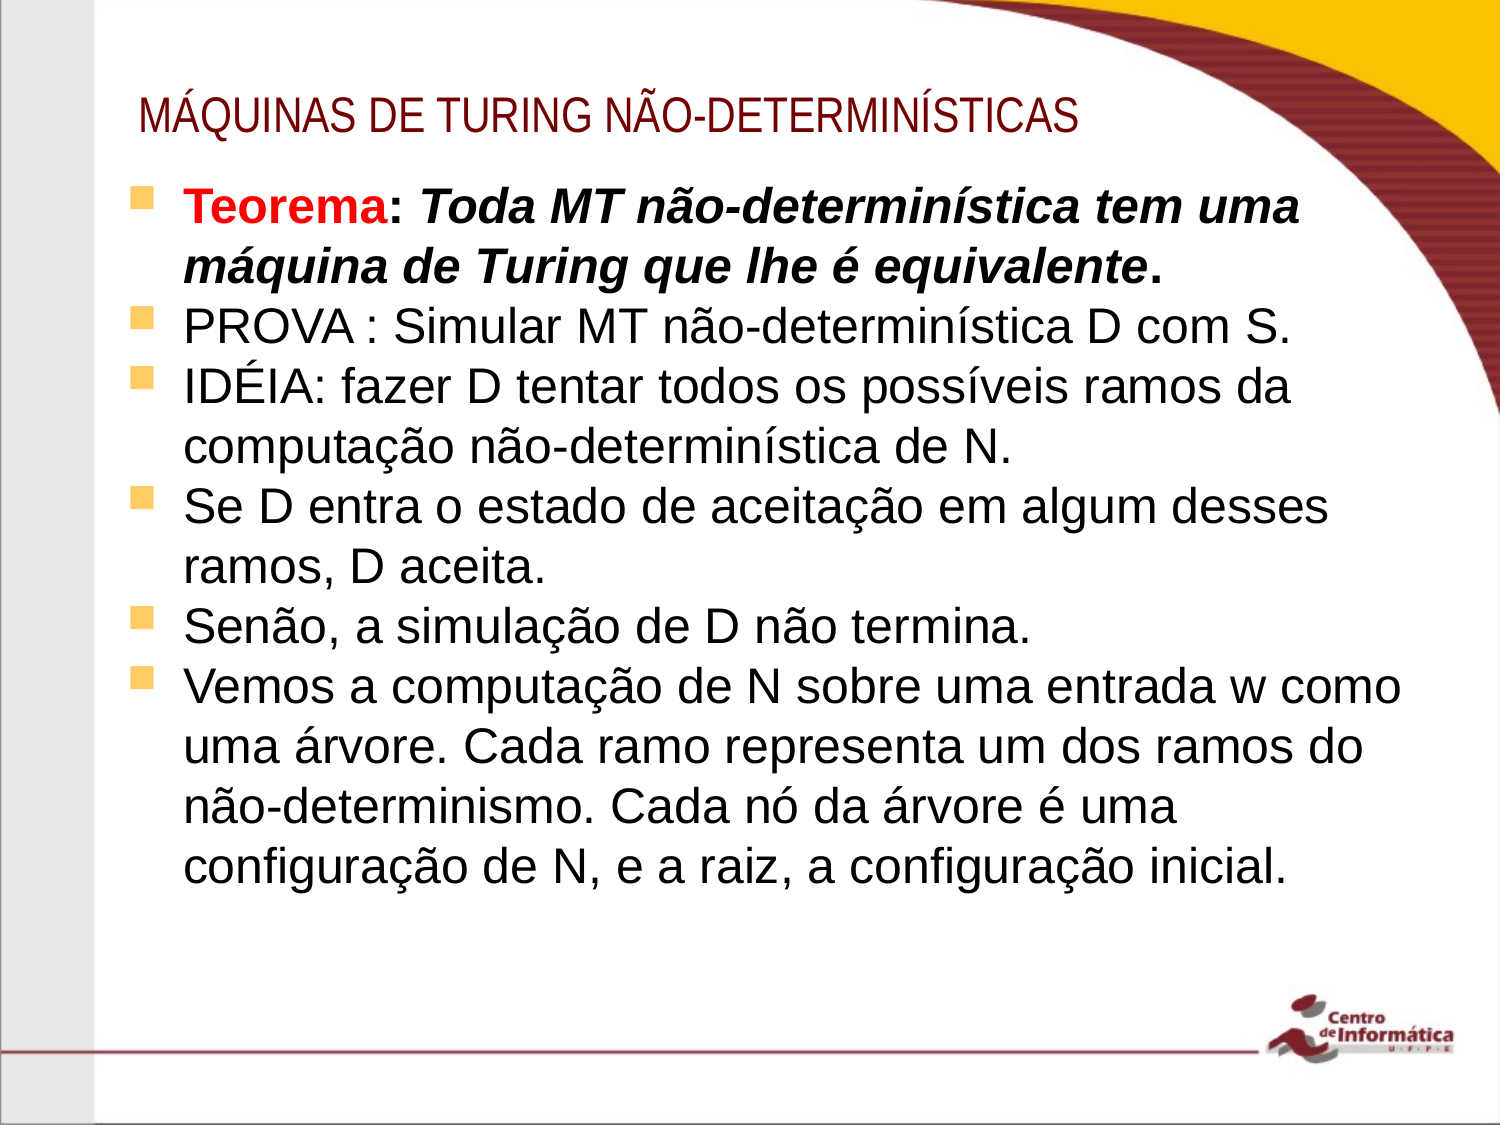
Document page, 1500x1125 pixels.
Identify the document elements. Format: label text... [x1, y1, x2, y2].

text_box Teorema: Toda MT não-determinística tem uma máquina de Turing que lhe é equivalente. PROVA : Simular MT não-determinística D com S. IDÉIA: fazer D tentar todos os possíveis ramos da computação não-determinística de N. Se D entra o estado de aceitação em algum desses ramos, D aceita. Senão, a simulação de D não termina. Vemos a computação de N sobre uma entrada w como uma árvore. Cada ramo representa um dos ramos do não-determinismo. Cada nó da árvore é uma configuração de N, e a raiz, a configuração inicial. [112, 30, 1459, 1078]
picture [0, 0, 1500, 1125]
text_box MÁQUINAS DE TURING NÃO-DETERMINÍSTICAS [123, 19, 1319, 30]
